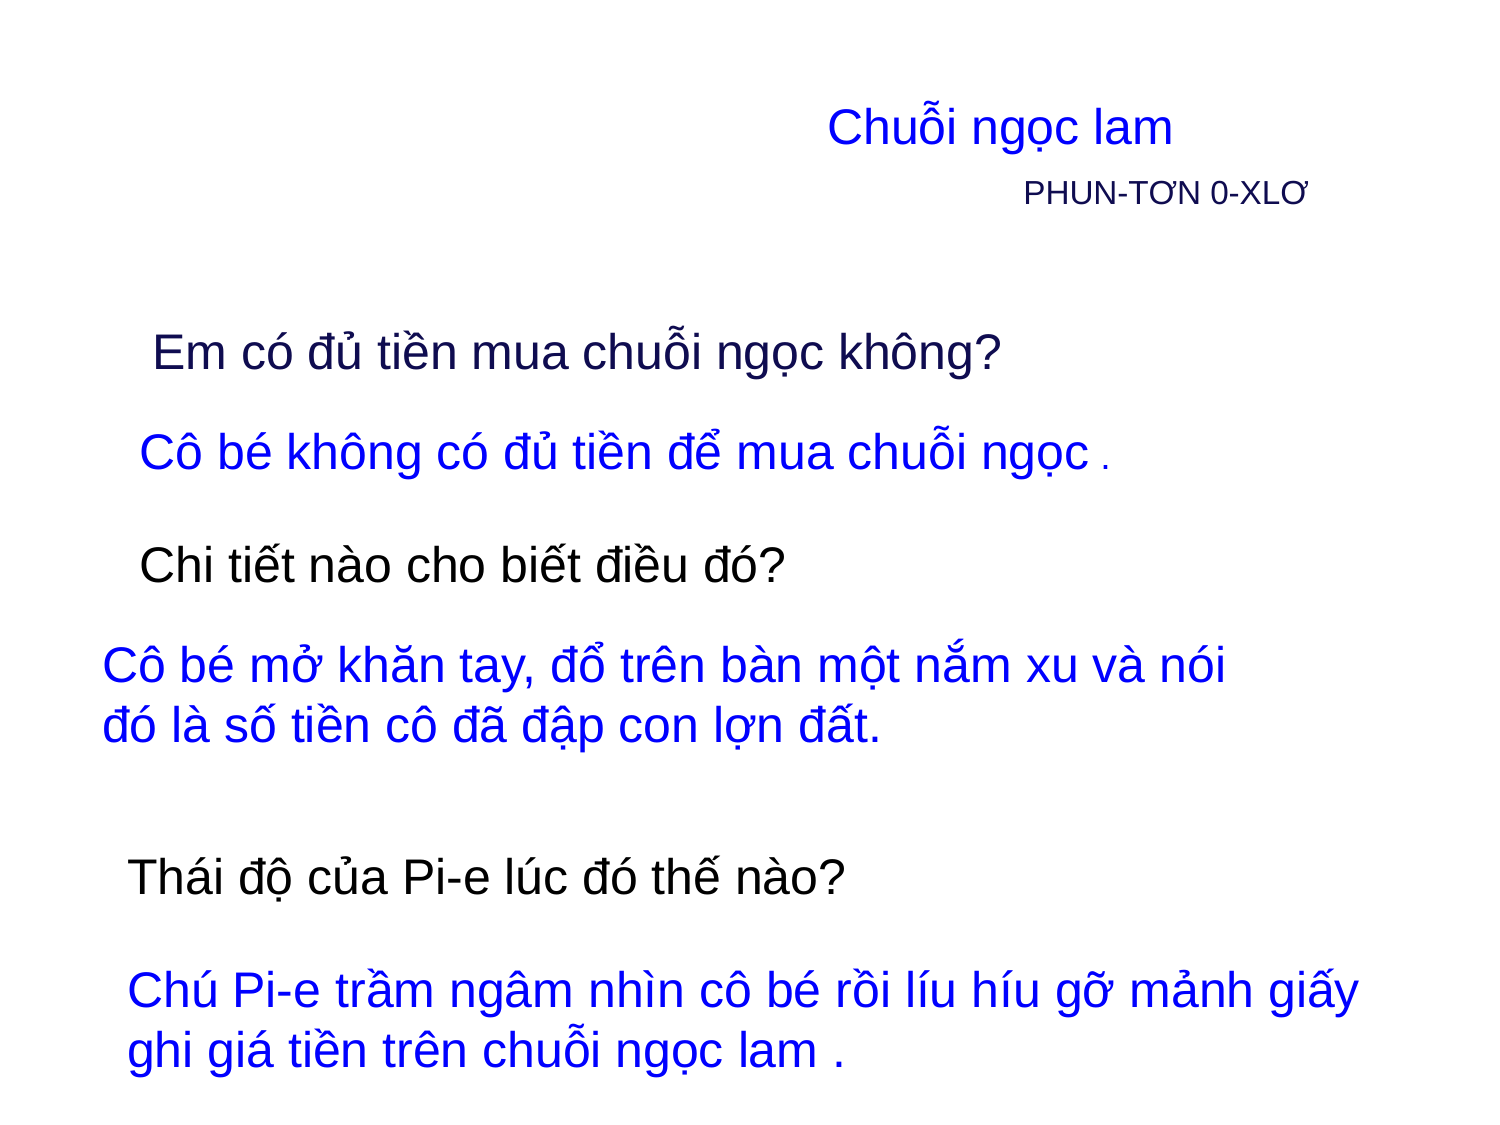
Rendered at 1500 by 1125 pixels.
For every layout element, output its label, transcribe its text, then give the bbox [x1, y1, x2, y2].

text_box Thái độ của Pi-e lúc đó thế nào? [112, 837, 938, 913]
text_box Chú Pi-e trầm ngâm nhìn cô bé rồi líu híu gỡ mảnh giấy ghi giá tiền trên chuỗi ngọc lam . [112, 949, 1425, 1085]
text_box Em có đủ tiền mua chuỗi ngọc không? [137, 312, 1450, 388]
text_box Chi tiết nào cho biết điều đó? [125, 524, 913, 600]
text_box Cô bé mở khăn tay, đổ trên bàn một nắm xu và nói đó là số tiền cô đã đập con lợn đất. [87, 624, 1300, 760]
text_box Chuỗi ngọc lam PHUN-TƠN 0-XLƠ [812, 87, 1500, 263]
text_box Cô bé không có đủ tiền để mua chuỗi ngọc . [125, 412, 1438, 488]
